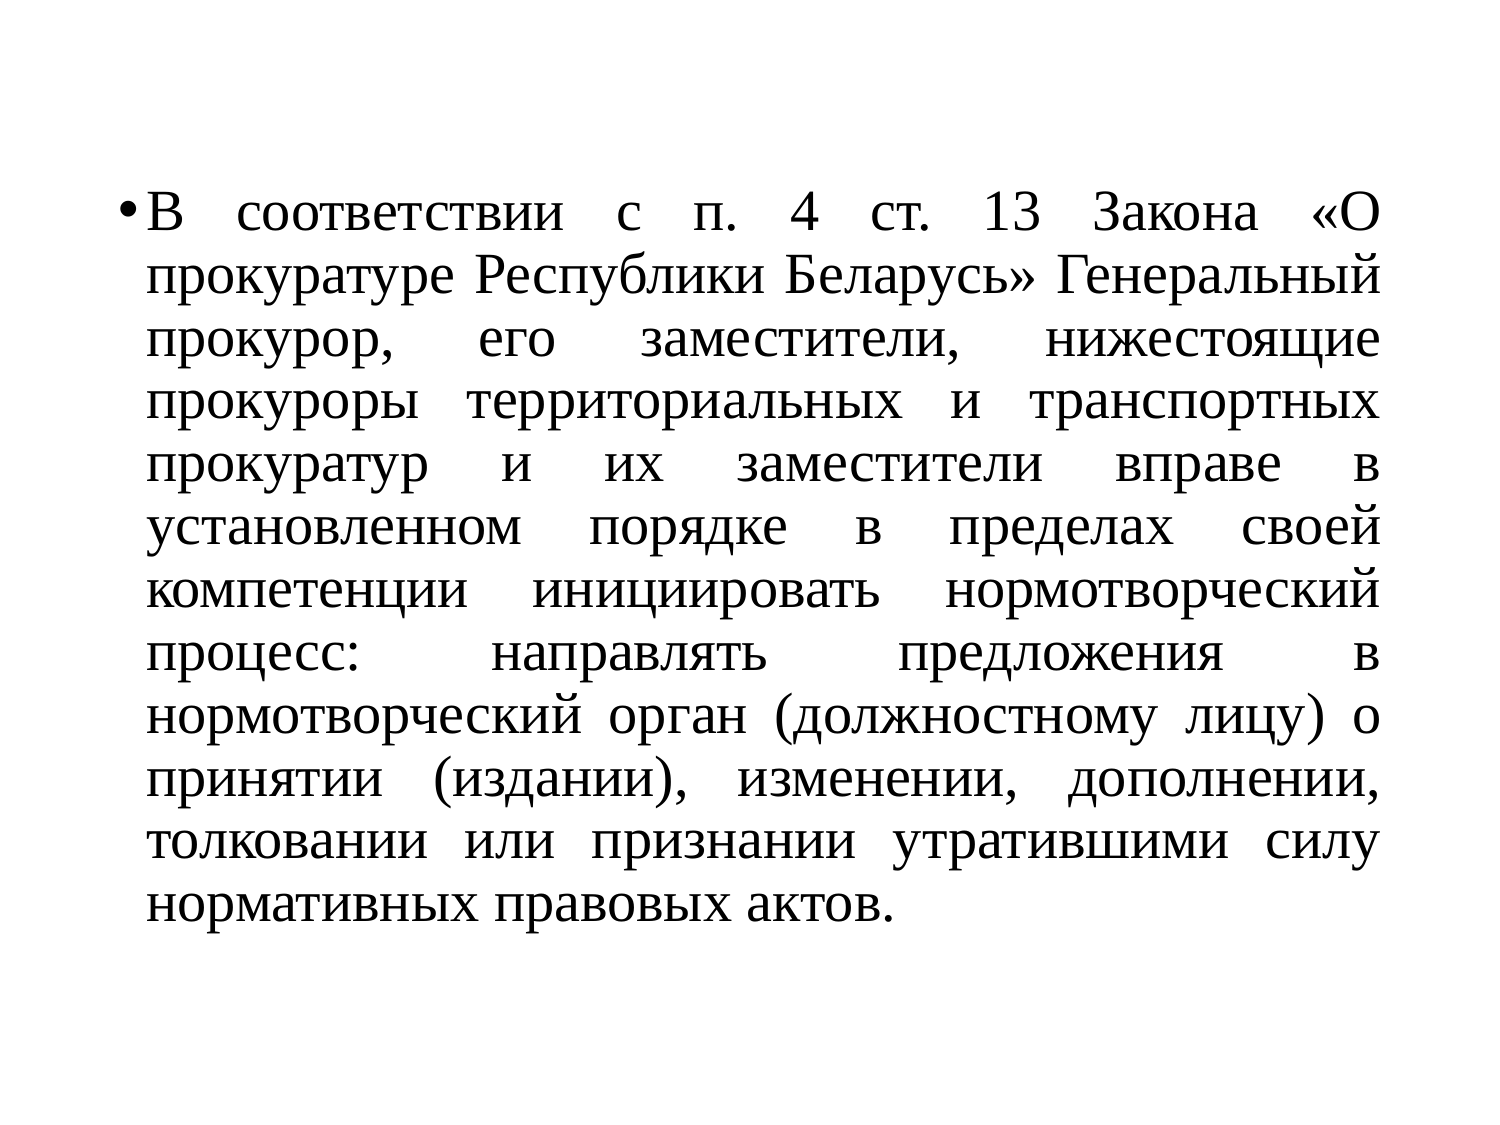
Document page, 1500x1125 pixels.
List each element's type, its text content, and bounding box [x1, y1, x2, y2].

list В соответствии с п. 4 ст. 13 Закона «О прокуратуре Республики Беларусь» Генеральный прокурор, его заместители, нижестоящие прокуроры территориальных и транспортных прокуратур и их заместители вправе в установленном порядке в пределах своей компетенции инициировать нормотворческий процесс: направлять предложения в нормотворческий орган (должностному лицу) о принятии (издании), изменении, дополнении, толковании или признании утратившими силу нормативных правовых актов. [103, 172, 1397, 1014]
